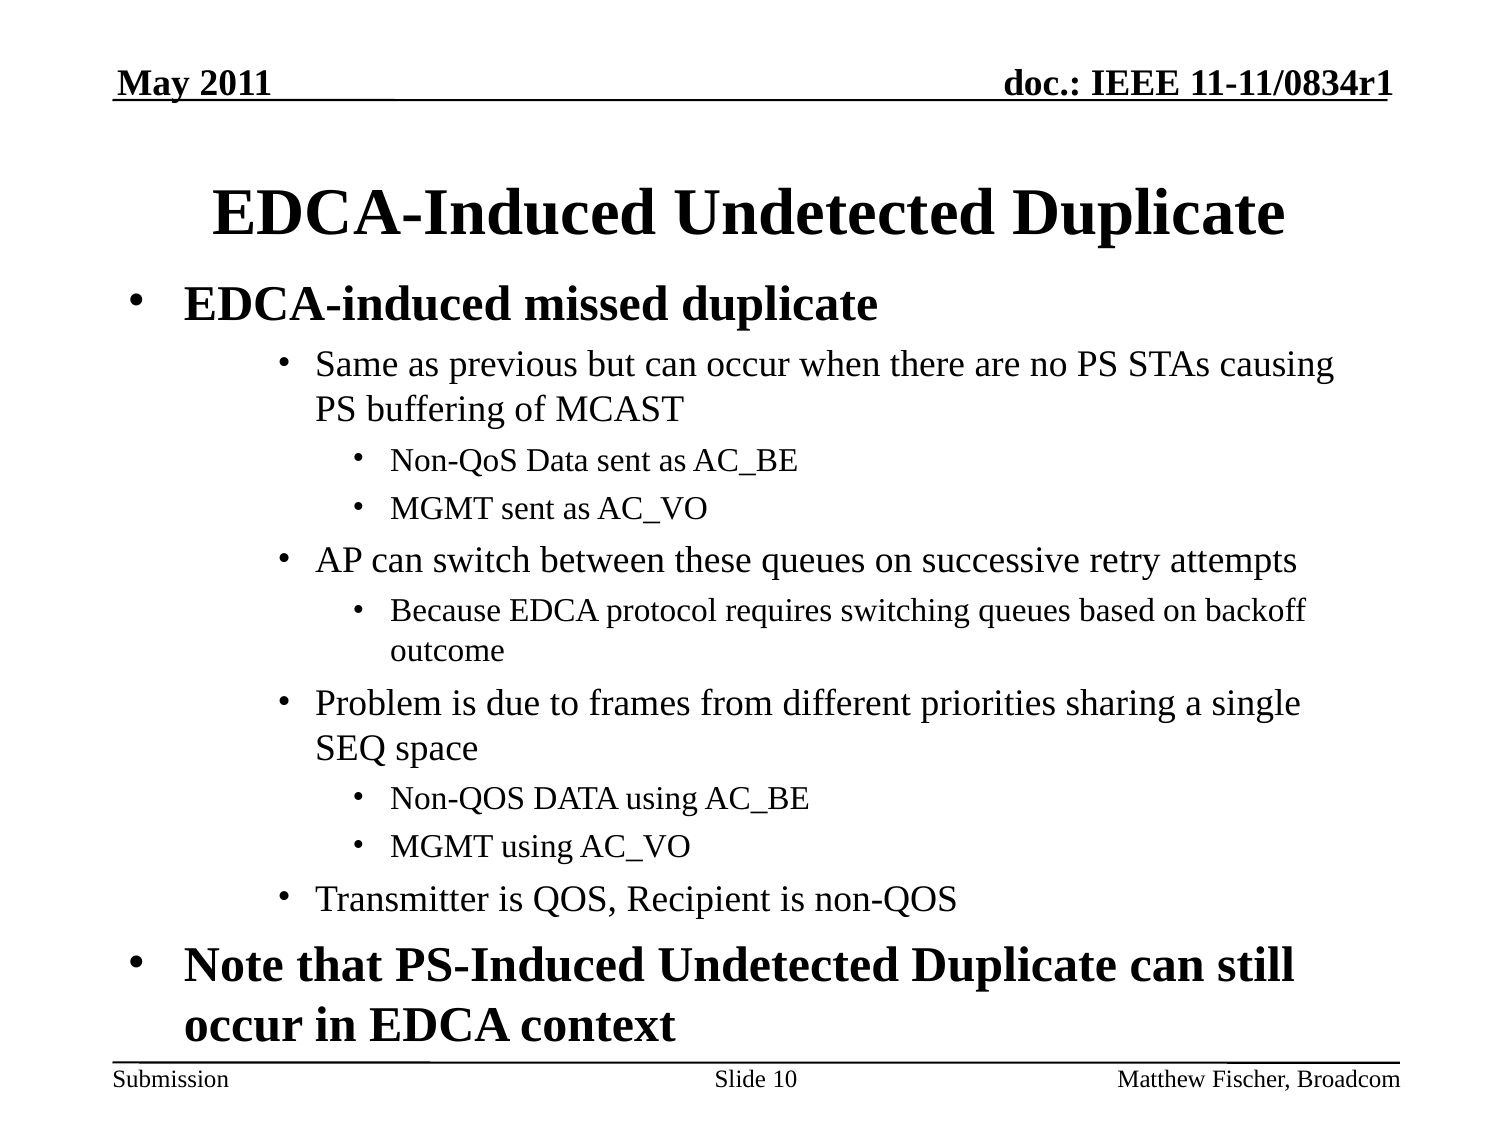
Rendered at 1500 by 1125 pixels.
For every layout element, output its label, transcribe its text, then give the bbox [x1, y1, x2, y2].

list EDCA-induced missed duplicate Same as previous but can occur when there are no PS STAs causing PS buffering of MCAST Non-QoS Data sent as AC_BE MGMT sent as AC_VO AP can switch between these queues on successive retry attempts Because EDCA protocol requires switching queues based on backoff outcome Problem is due to frames from different priorities sharing a single SEQ space Non-QOS DATA using AC_BE MGMT using AC_VO Transmitter is QOS, Recipient is non-QOS Note that PS-Induced Undetected Duplicate can still occur in EDCA context [112, 262, 1388, 1001]
slide_number Slide 10 [712, 1061, 800, 1123]
footer Matthew Fischer, Broadcom [1031, 1061, 1402, 1093]
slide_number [116, 58, 507, 104]
title EDCA-Induced Undetected Duplicate [112, 111, 1388, 262]
